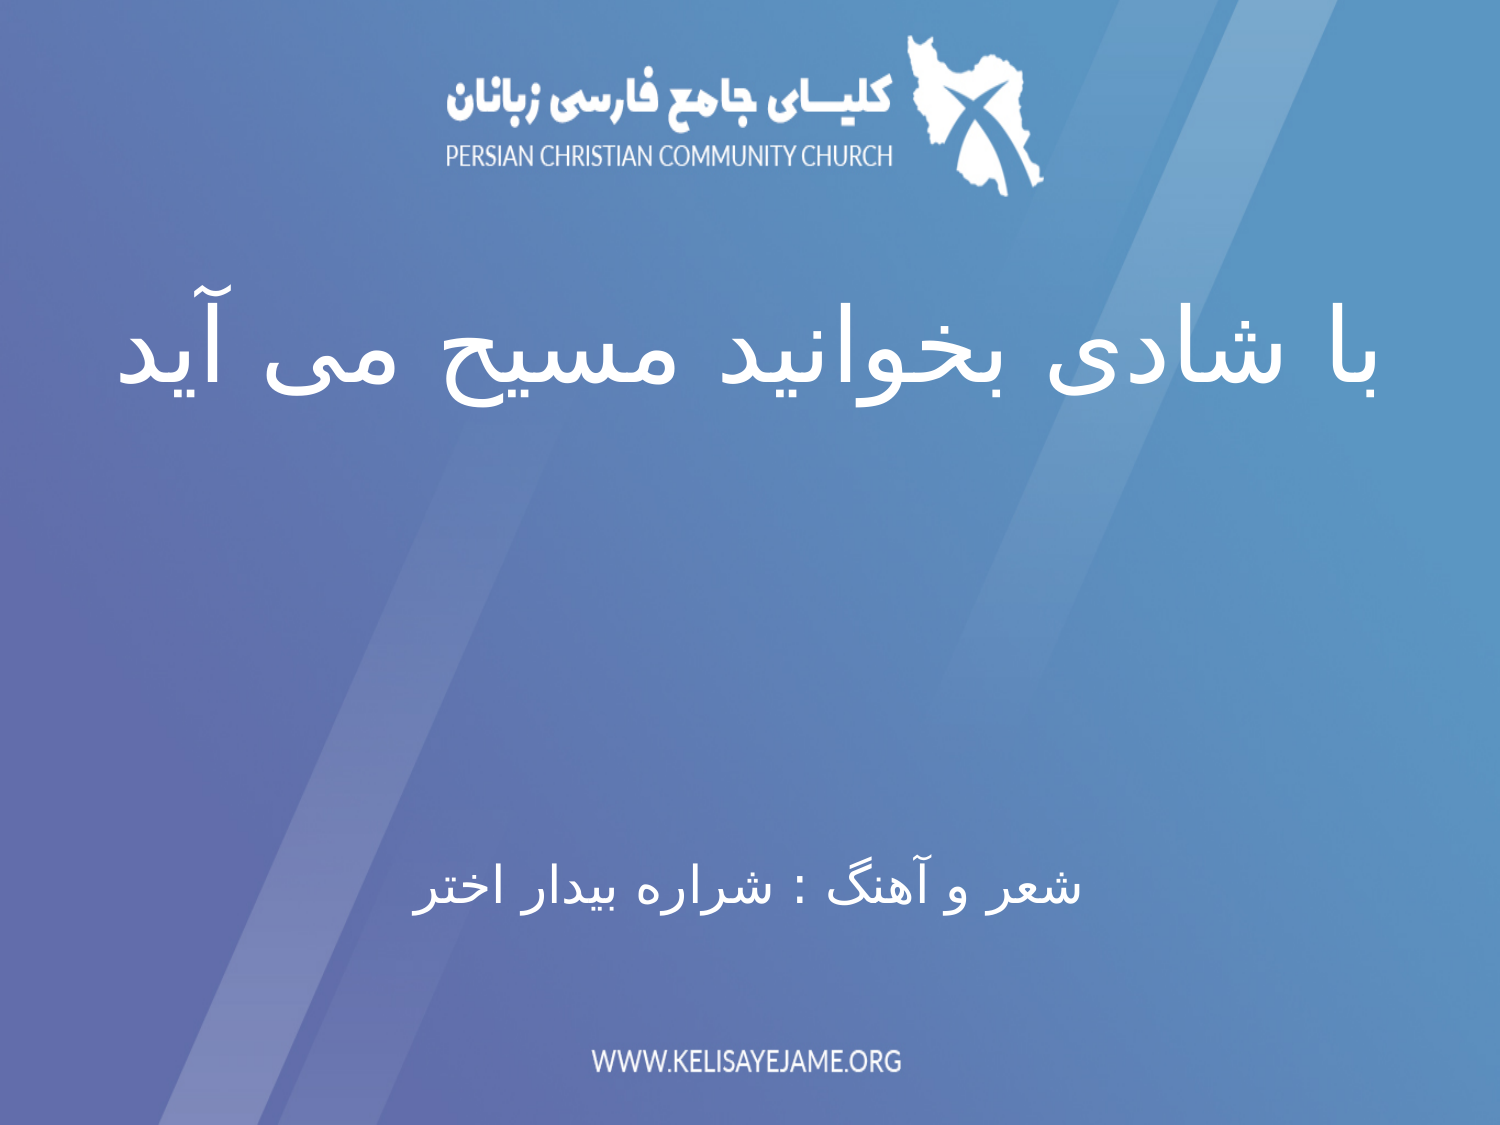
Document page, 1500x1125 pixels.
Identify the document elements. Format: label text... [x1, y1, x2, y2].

subtitle با شادی بخوانید مسیح می آید شعر و آهنگ : شراره بيدار اختر [0, 0, 1500, 1125]
